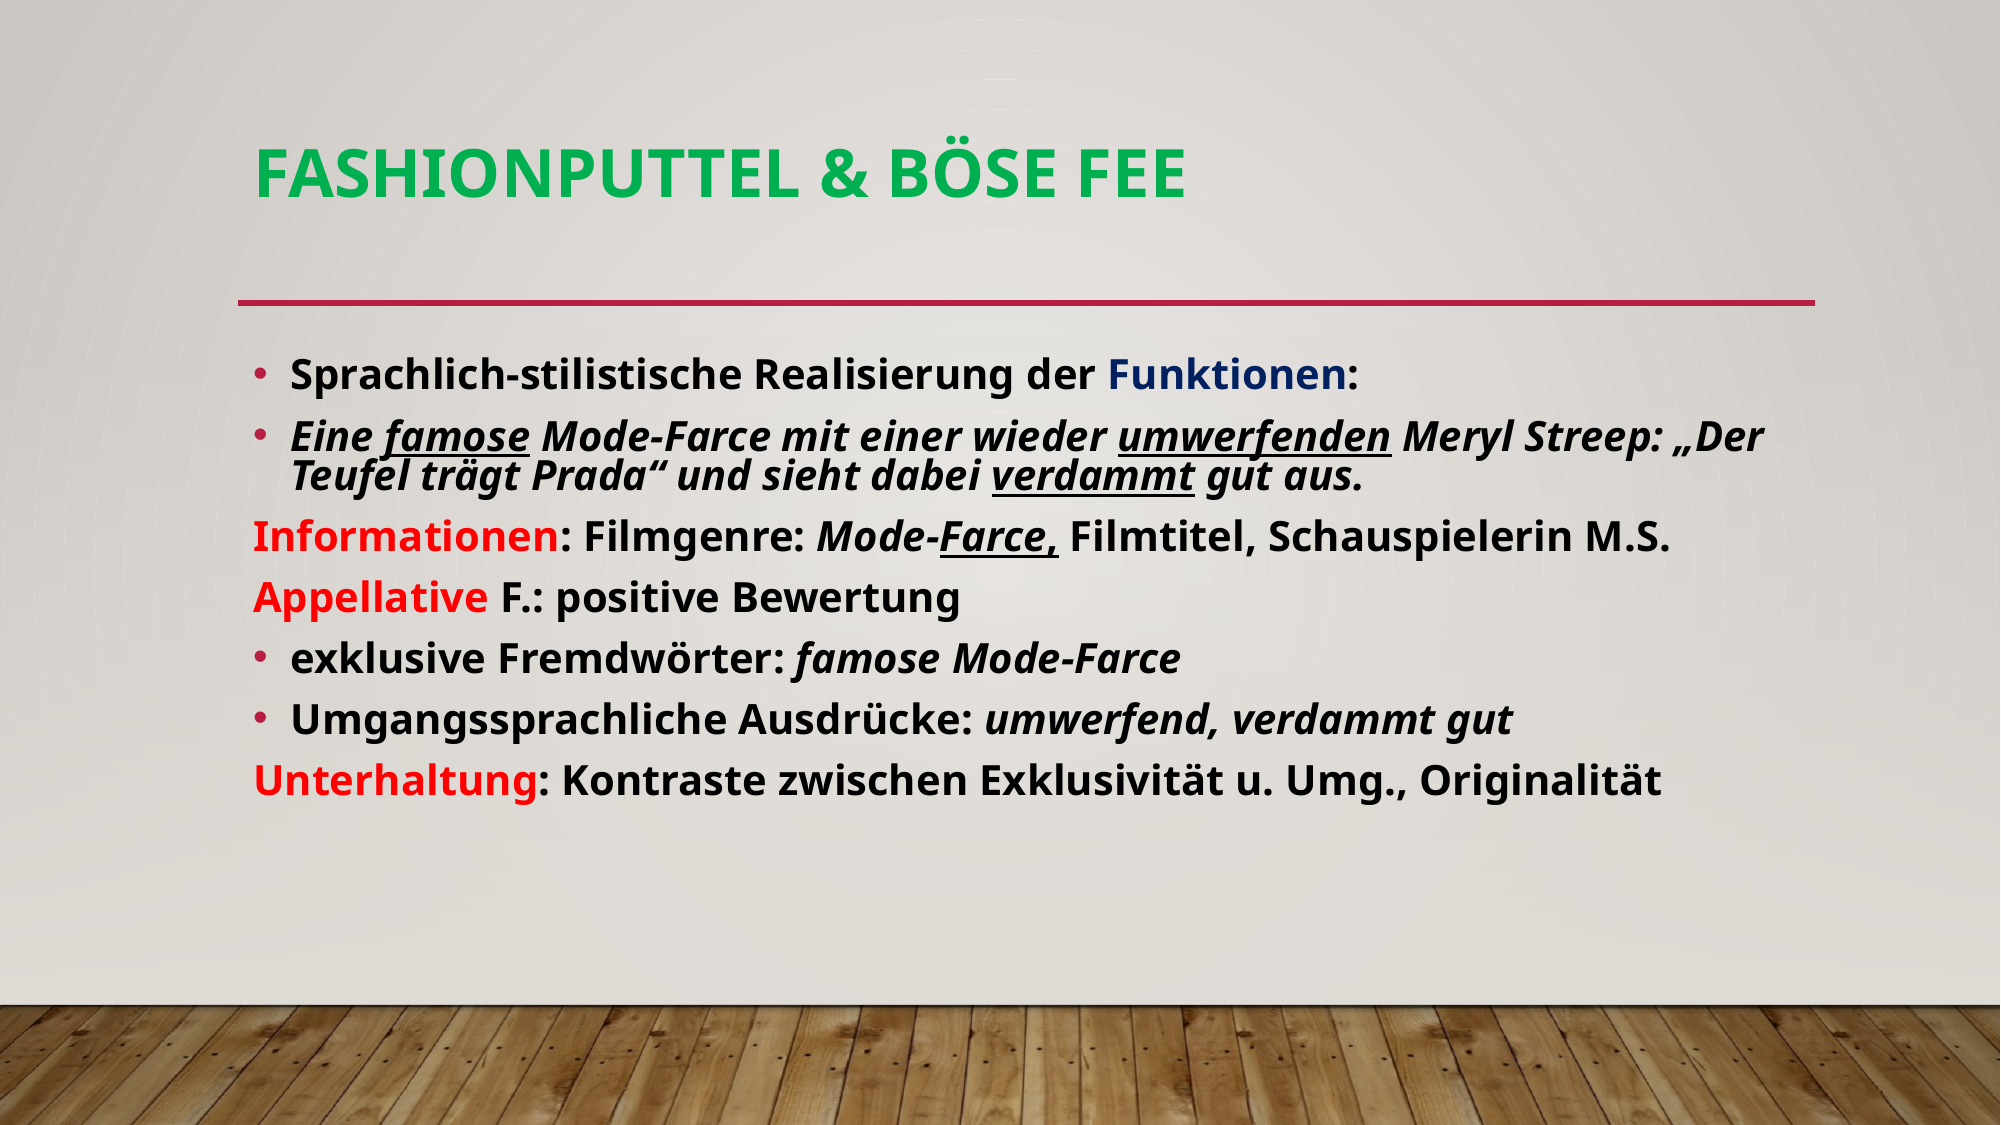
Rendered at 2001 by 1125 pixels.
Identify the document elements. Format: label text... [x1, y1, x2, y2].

list Sprachlich-stilistische Realisierung der Funktionen: Eine famose Mode-Farce mit einer wieder umwerfenden Meryl Streep: „Der Teufel trägt Prada“ und sieht dabei verdammt gut aus. Informationen: Filmgenre: Mode-Farce, Filmtitel, Schauspielerin M.S. Appellative F.: positive Bewertung exklusive Fremdwörter: famose Mode-Farce Umgangssprachliche Ausdrücke: umwerfend, verdammt gut Unterhaltung: Kontraste zwischen Exklusivität u. Umg., Originalität [238, 330, 1814, 897]
picture [0, 1005, 2000, 1125]
title Fashionputtel & böse Fee [238, 131, 1814, 305]
